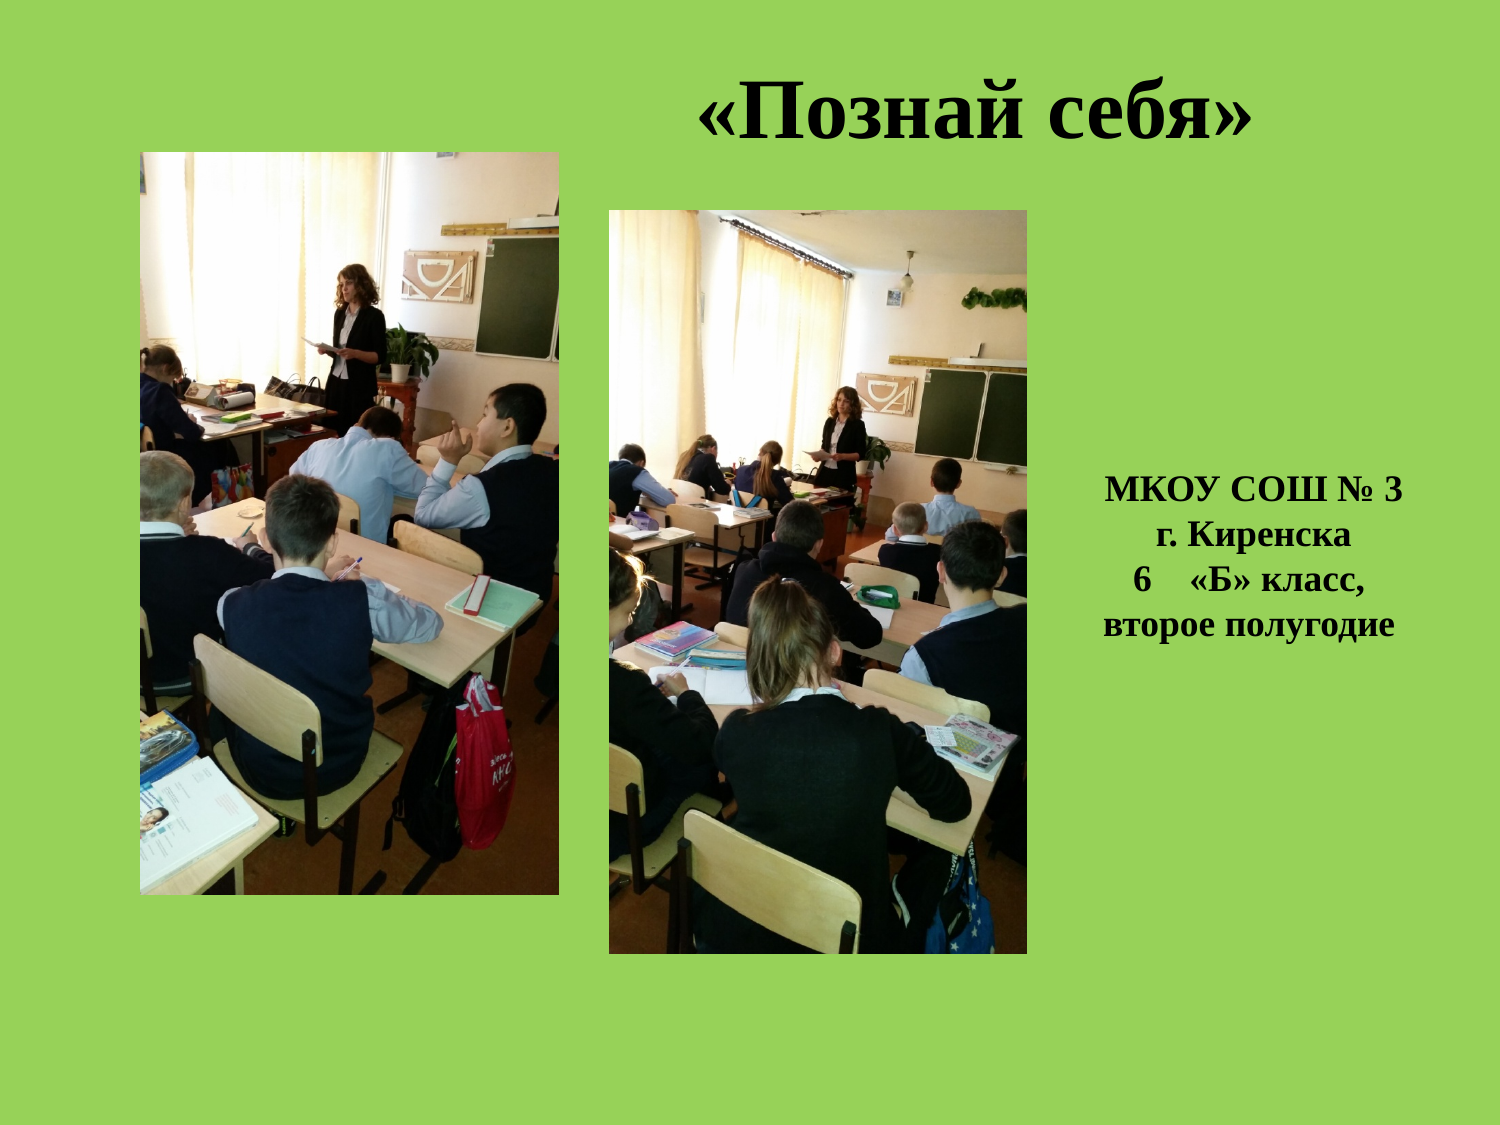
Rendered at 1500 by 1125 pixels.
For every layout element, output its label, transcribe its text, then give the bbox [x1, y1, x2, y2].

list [140, 152, 559, 895]
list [609, 210, 1028, 954]
text_box МКОУ СОШ № 3 г. Киренска «Б» класс, второе полугодие [1078, 456, 1430, 652]
title «Познай себя» [75, 45, 1425, 164]
